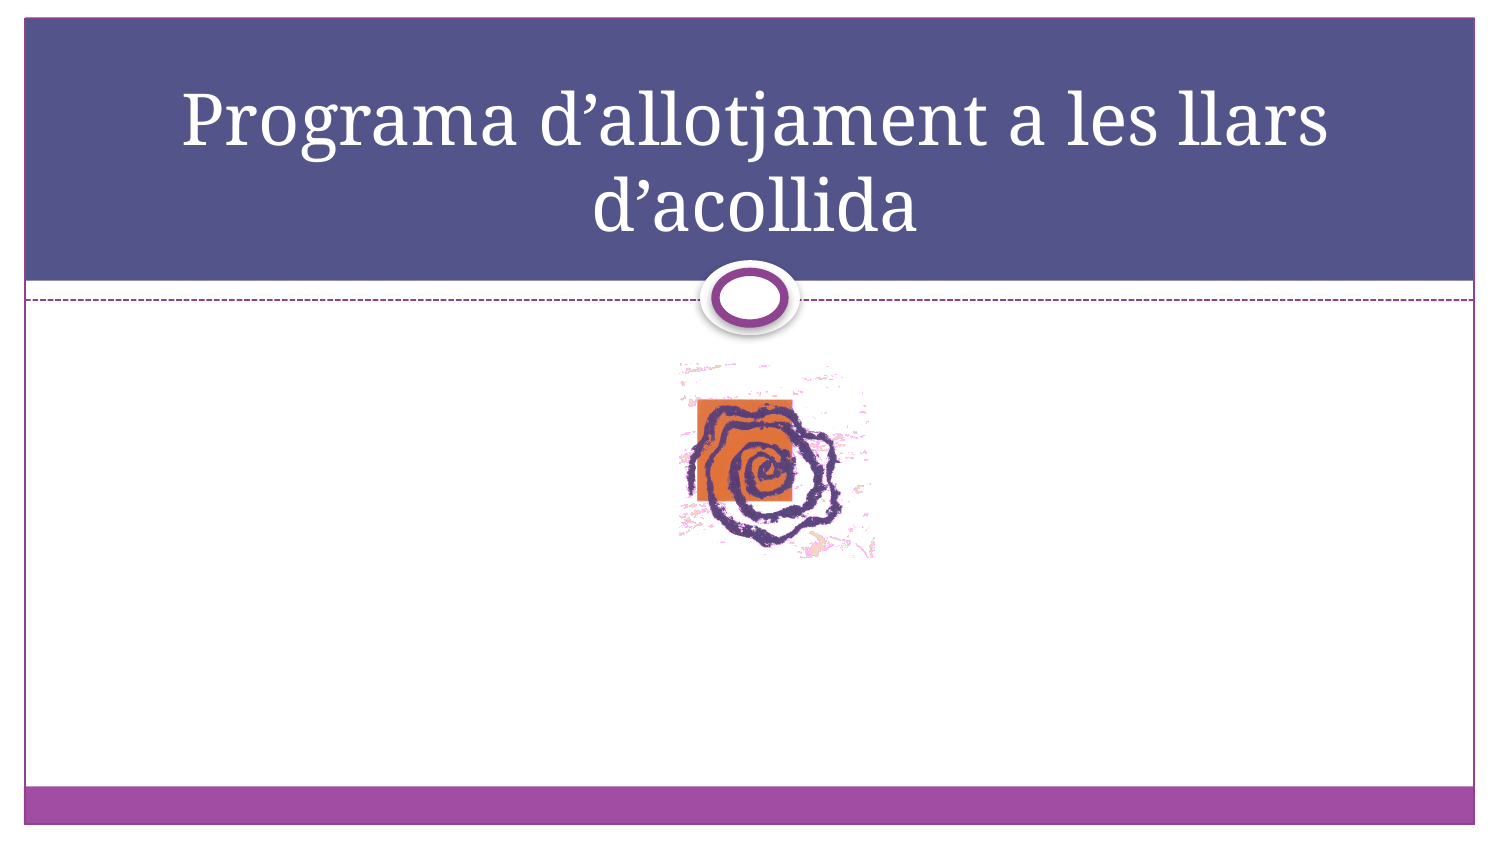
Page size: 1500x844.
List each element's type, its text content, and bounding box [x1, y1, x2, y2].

picture [679, 362, 875, 558]
title Programa d’allotjament a les llars d’acollida [118, 65, 1394, 254]
